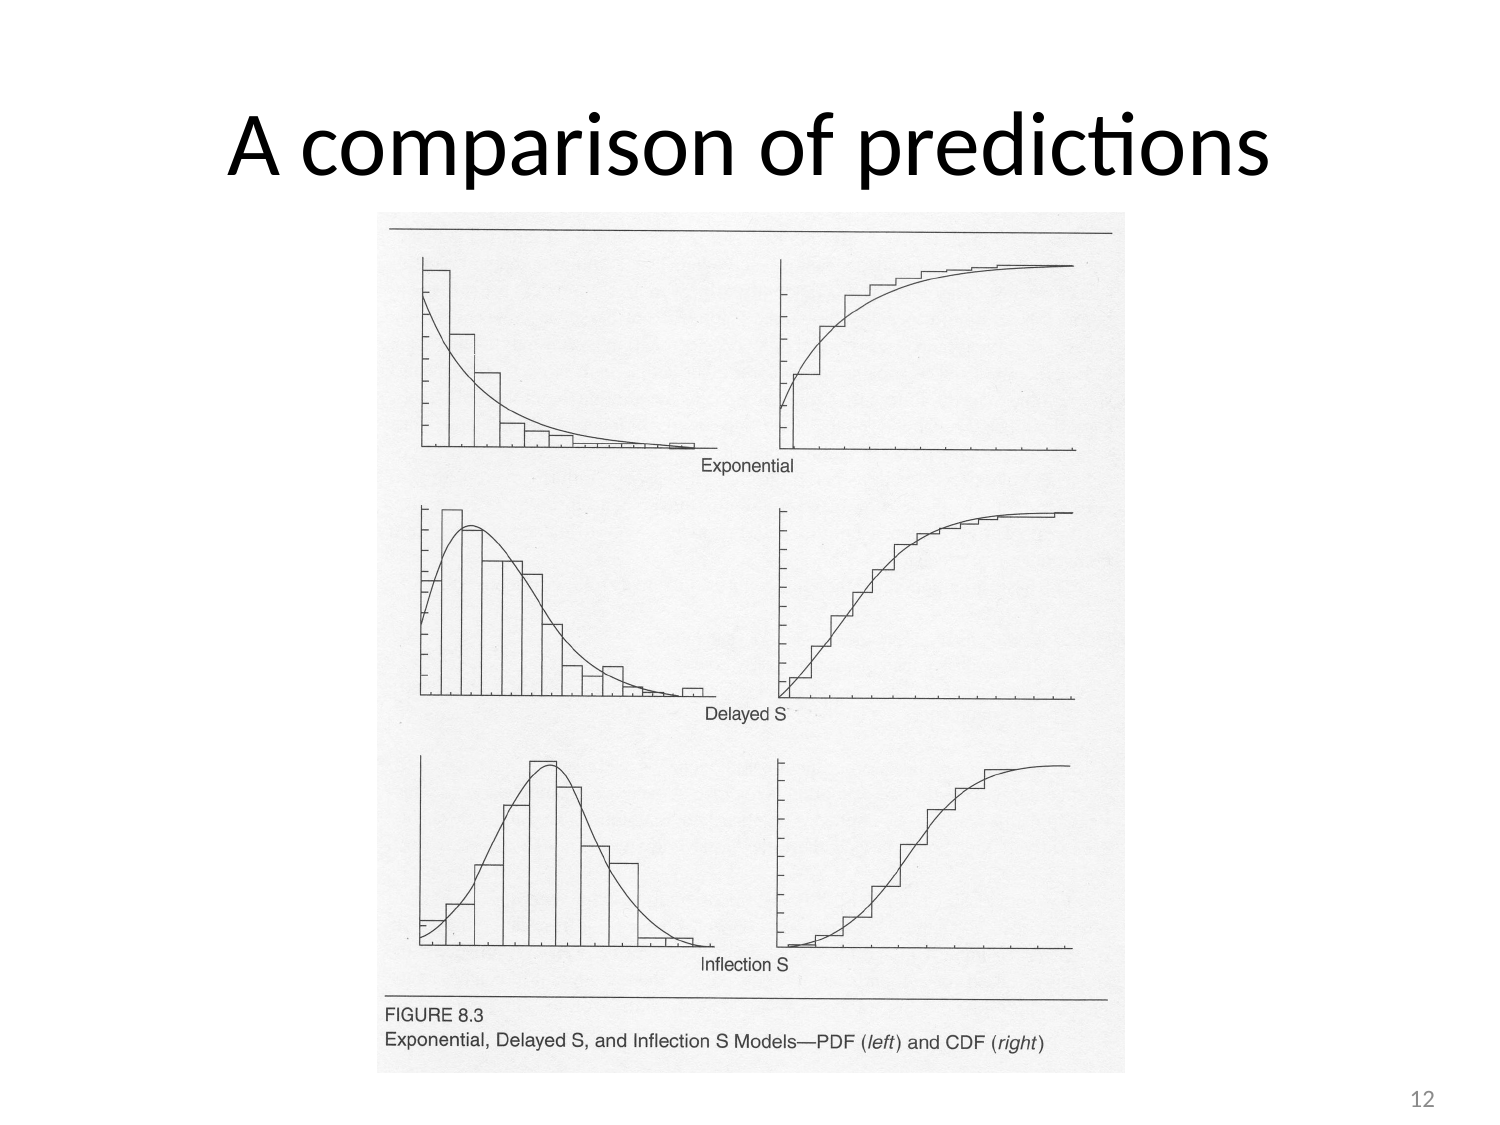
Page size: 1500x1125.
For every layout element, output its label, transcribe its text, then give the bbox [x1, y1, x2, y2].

title A comparison of predictions [75, 45, 1425, 233]
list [377, 212, 1126, 1073]
